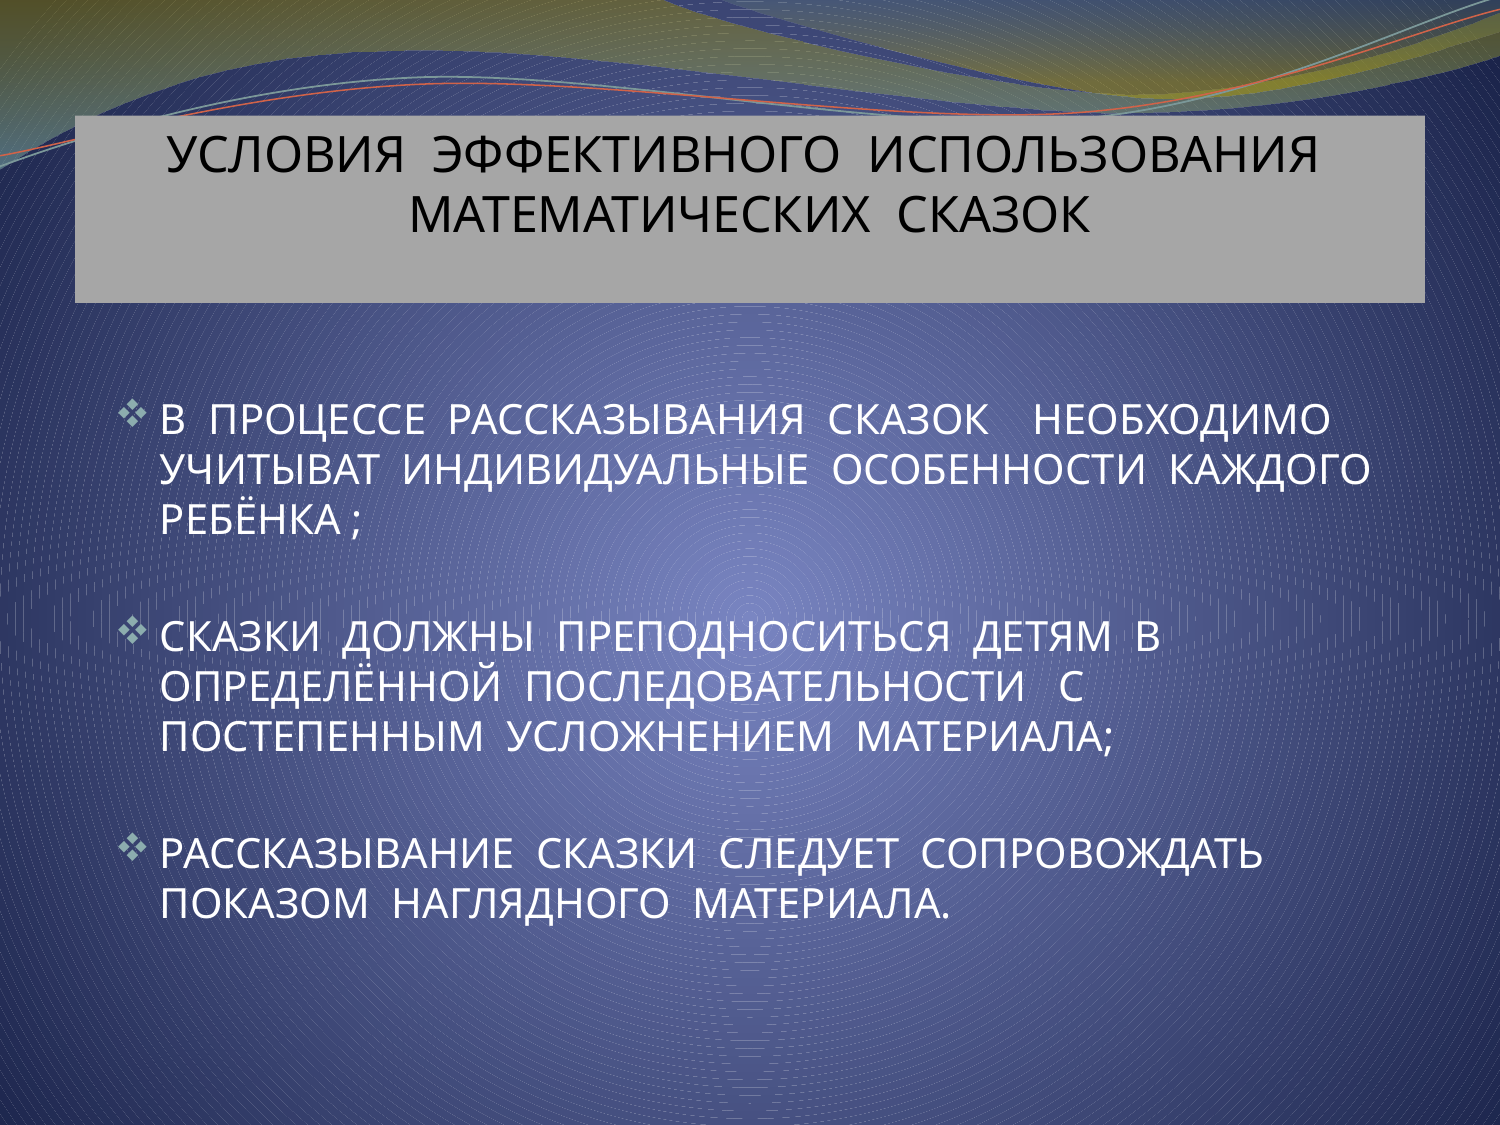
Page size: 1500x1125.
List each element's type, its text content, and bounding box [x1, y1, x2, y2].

list В ПРОЦЕССЕ РАССКАЗЫВАНИЯ СКАЗОК НЕОБХОДИМО УЧИТЫВАТ ИНДИВИДУАЛЬНЫЕ ОСОБЕННОСТИ КАЖДОГО РЕБЁНКА ; СКАЗКИ ДОЛЖНЫ ПРЕПОДНОСИТЬСЯ ДЕТЯМ В ОПРЕДЕЛЁННОЙ ПОСЛЕДОВАТЕЛЬНОСТИ С ПОСТЕПЕННЫМ УСЛОЖНЕНИЕМ МАТЕРИАЛА; РАССКАЗЫВАНИЕ СКАЗКИ СЛЕДУЕТ СОПРОВОЖДАТЬ ПОКАЗОМ НАГЛЯДНОГО МАТЕРИАЛА. [100, 385, 1425, 1038]
title УСЛОВИЯ ЭФФЕКТИВНОГО ИСПОЛЬЗОВАНИЯ МАТЕМАТИЧЕСКИХ СКАЗОК [75, 115, 1425, 303]
